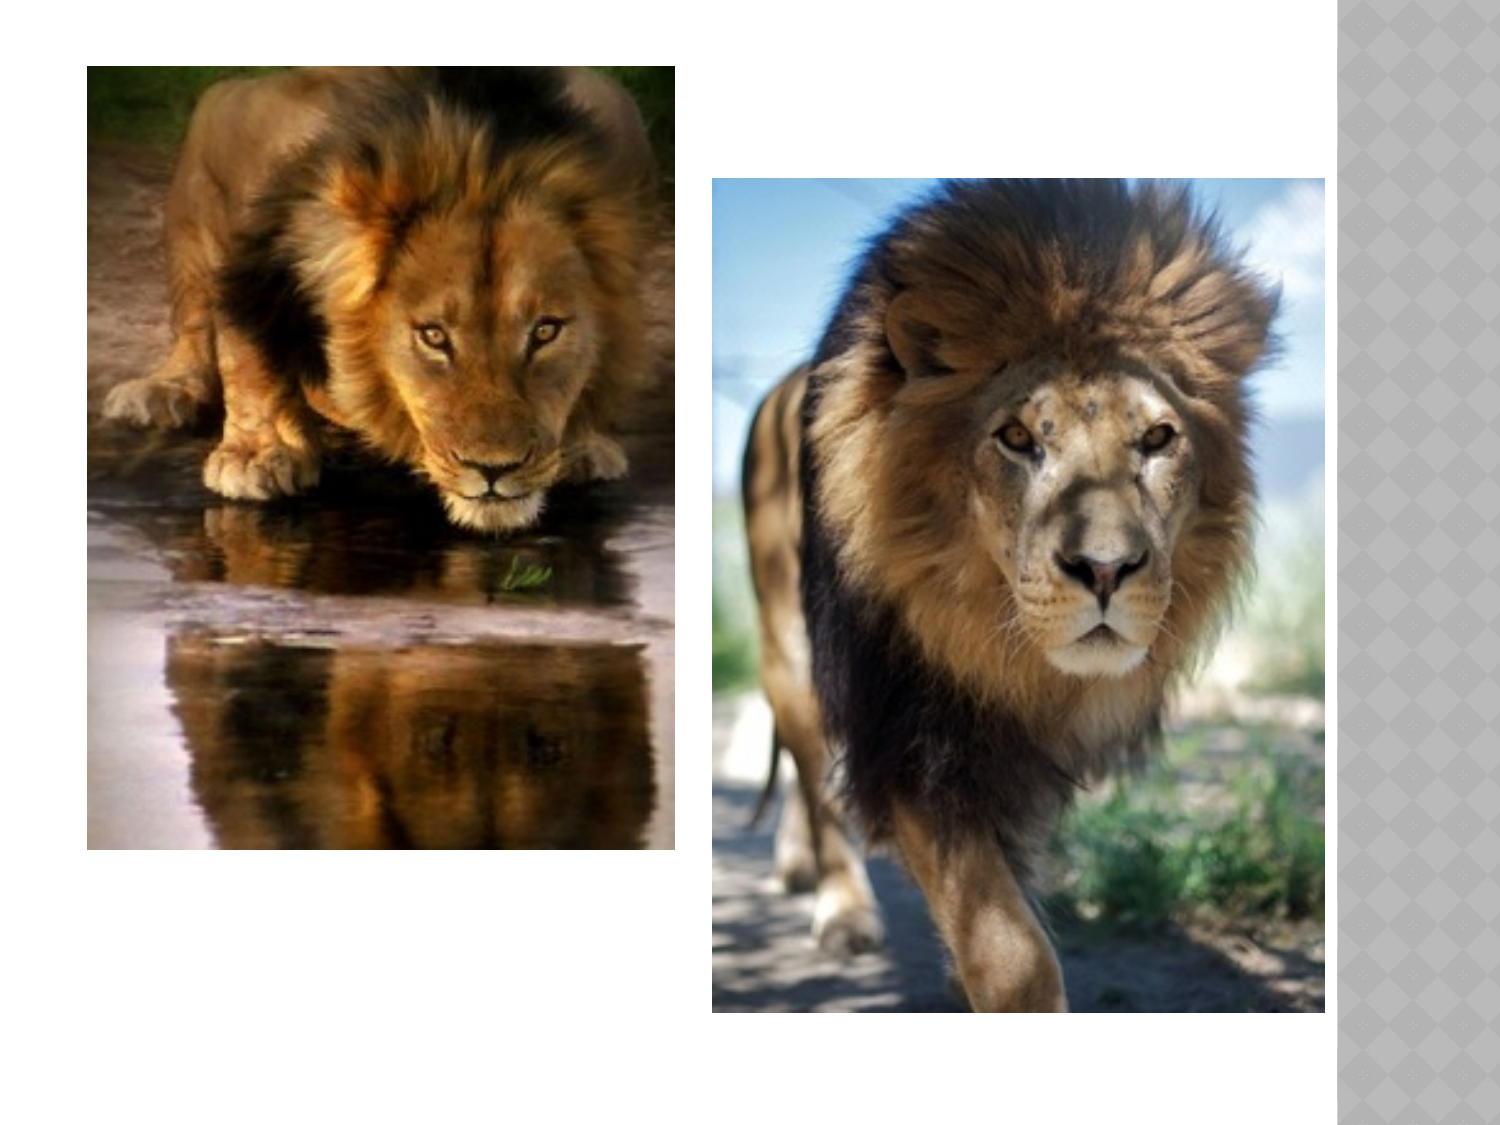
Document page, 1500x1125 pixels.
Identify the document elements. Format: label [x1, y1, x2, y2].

picture [87, 66, 676, 851]
picture [711, 178, 1326, 1013]
